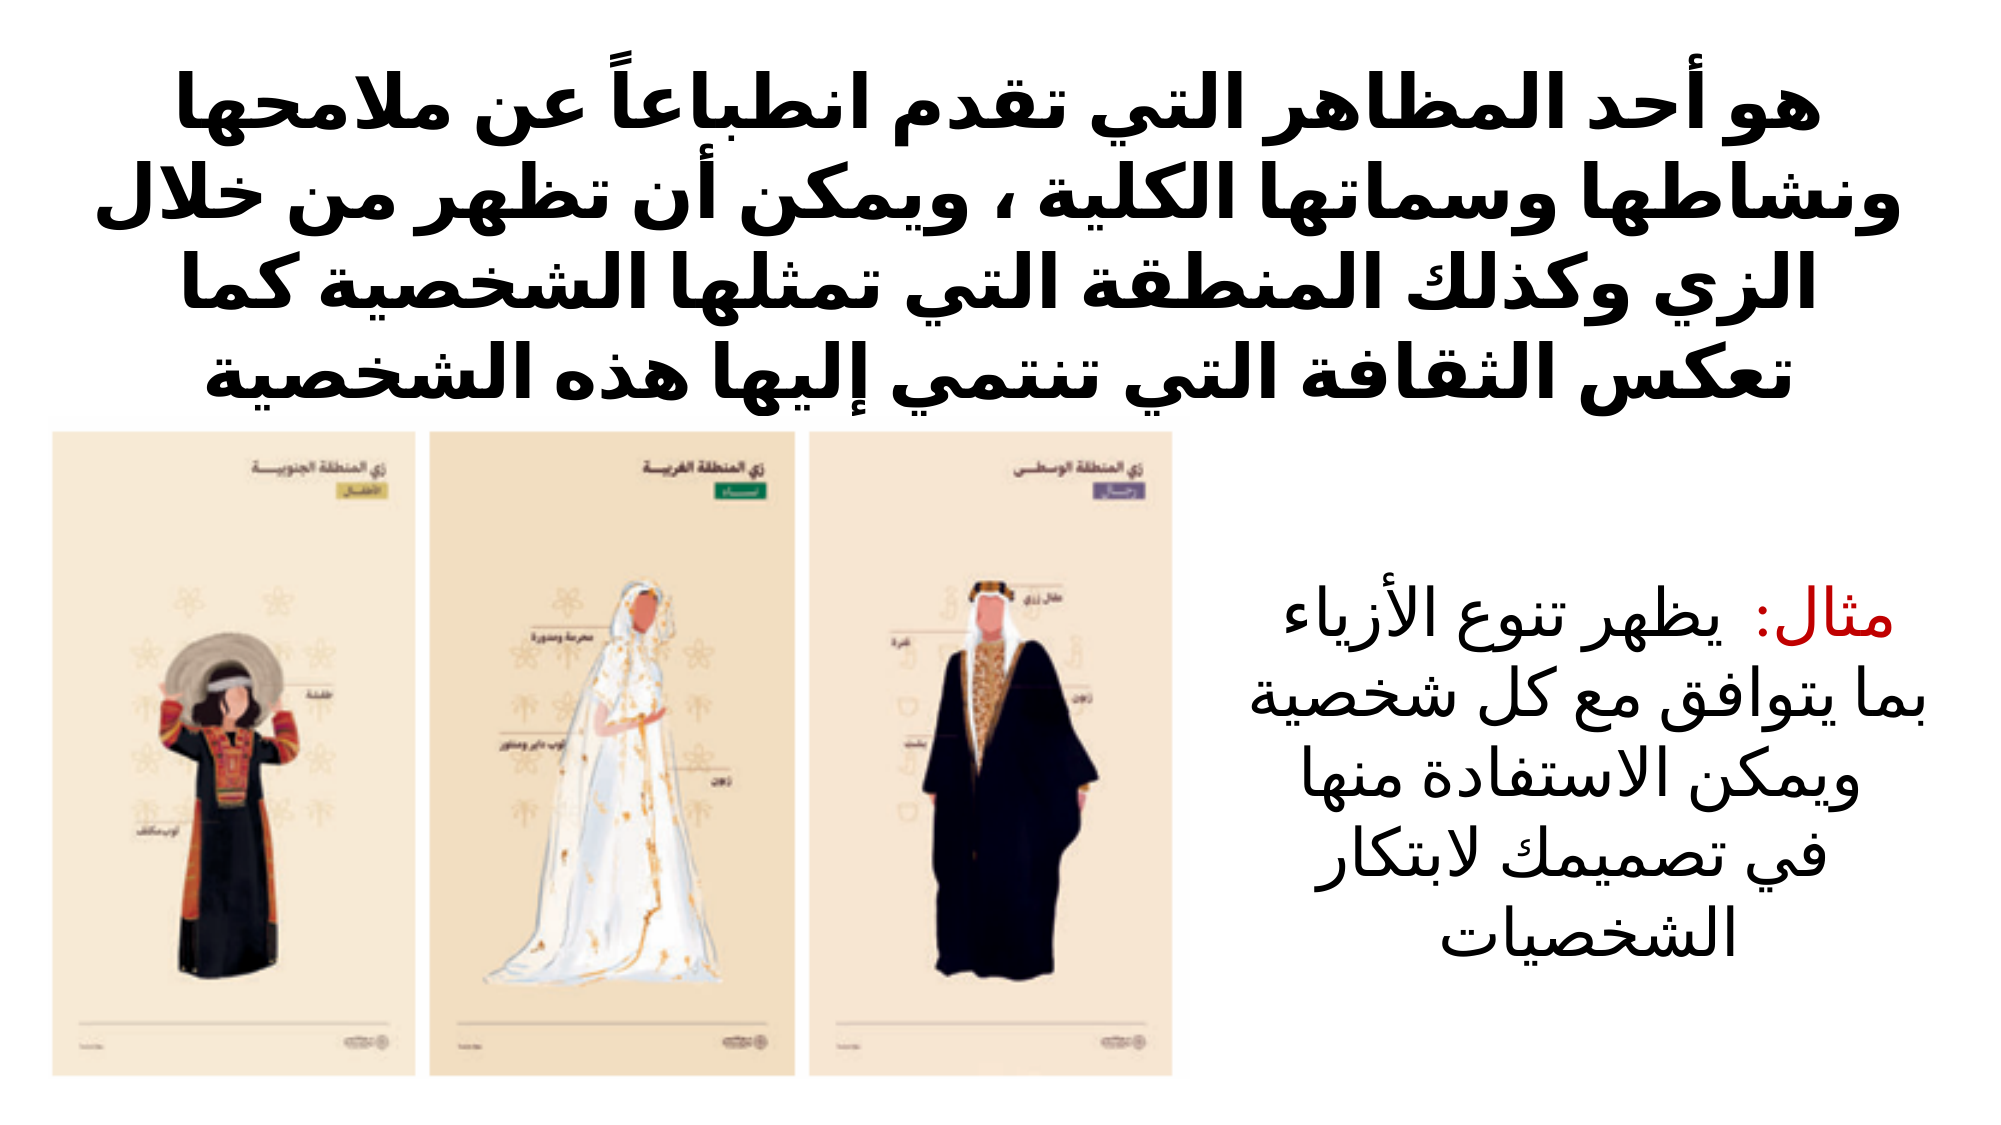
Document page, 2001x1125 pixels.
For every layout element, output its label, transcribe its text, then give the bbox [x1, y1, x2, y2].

text_box مثال: يظهر تنوع الأزياء بما يتوافق مع كل شخصية ويمكن الاستفادة منها في تصميمك لابتكار الشخصيات [1202, 562, 1962, 977]
picture [48, 416, 1190, 1079]
text_box هو أحد المظاهر التي تقدم انطباعاً عن ملامحها ونشاطها وسماتها الكلية ، ويمكن أن تظهر من خلال الزي وكذلك المنطقة التي تمثلها الشخصية كما تعكس الثقافة التي تنتمي إليها هذه الشخصية ومميزاتها . [70, 46, 1929, 511]
